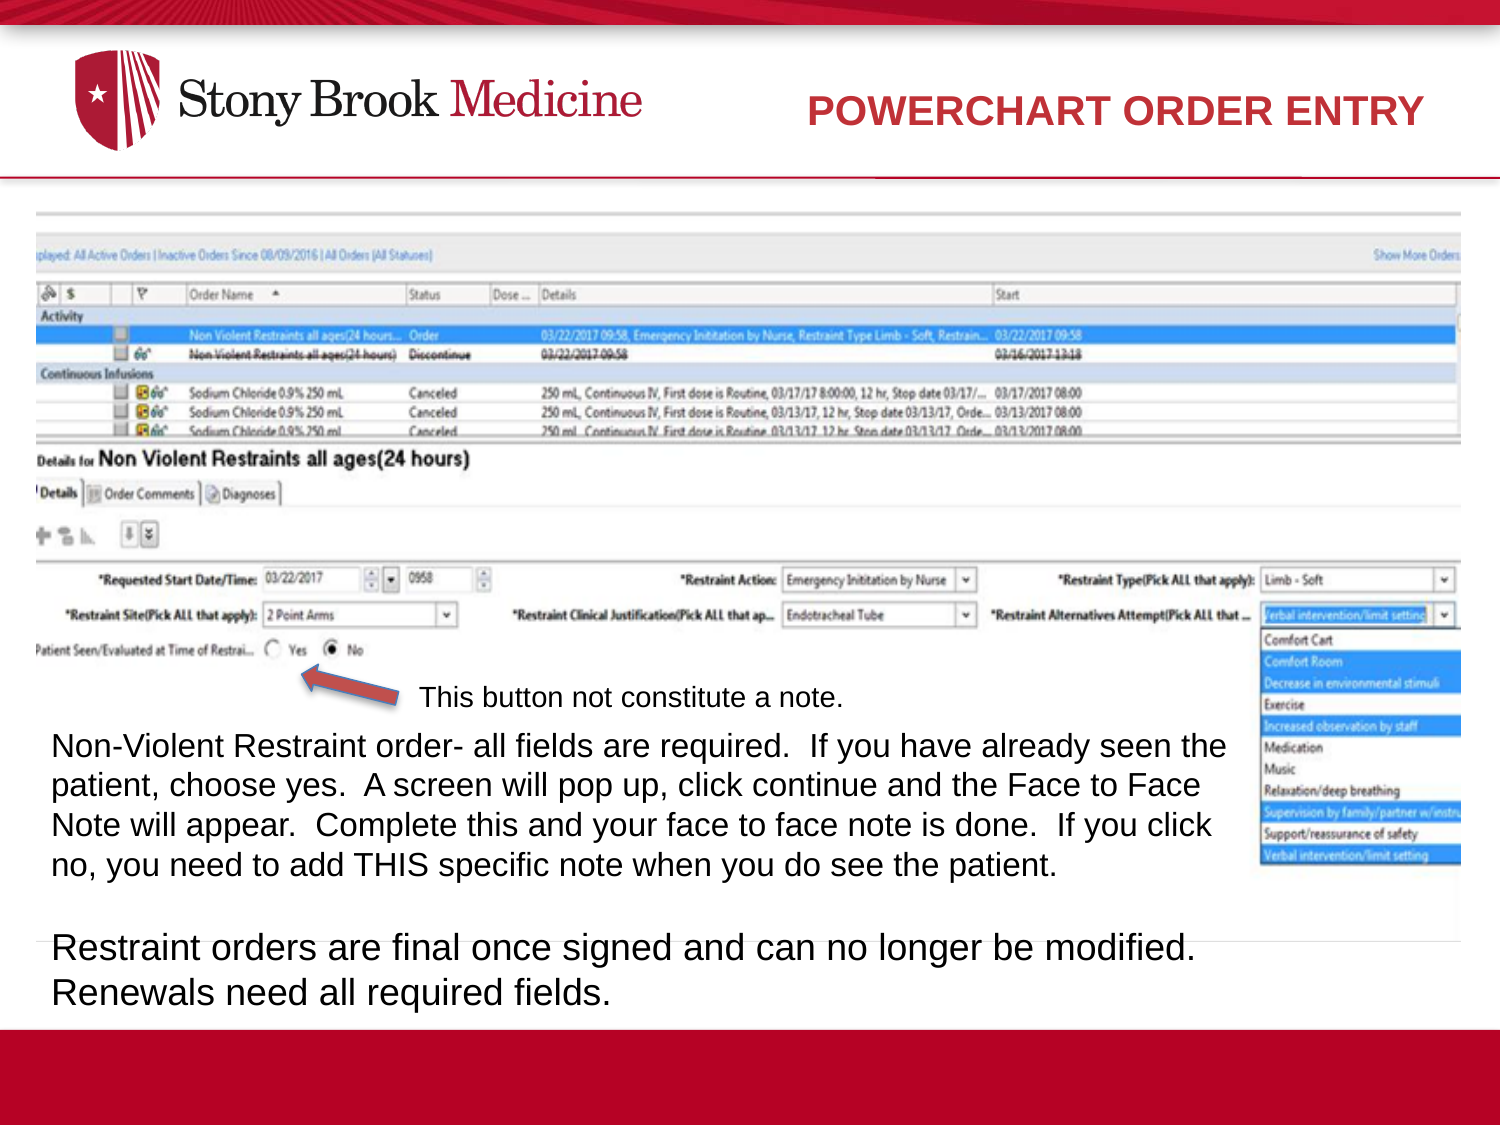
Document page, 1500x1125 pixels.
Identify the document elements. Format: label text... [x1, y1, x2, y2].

picture [36, 198, 1461, 944]
list Powerchart order entry [776, 76, 1425, 139]
picture [0, 0, 1500, 25]
picture [75, 48, 642, 151]
text_box Non-Violent Restraint order- all fields are required. If you have already seen the patient, choose yes. A screen will pop up, click continue and the Face to Face Note will appear. Complete this and your face to face note is done. If you click no, you need to add THIS specific note when you do see the patient. Restraint orders are final once signed and can no longer be modified. Renewals need all required fields. [36, 951, 1269, 1021]
